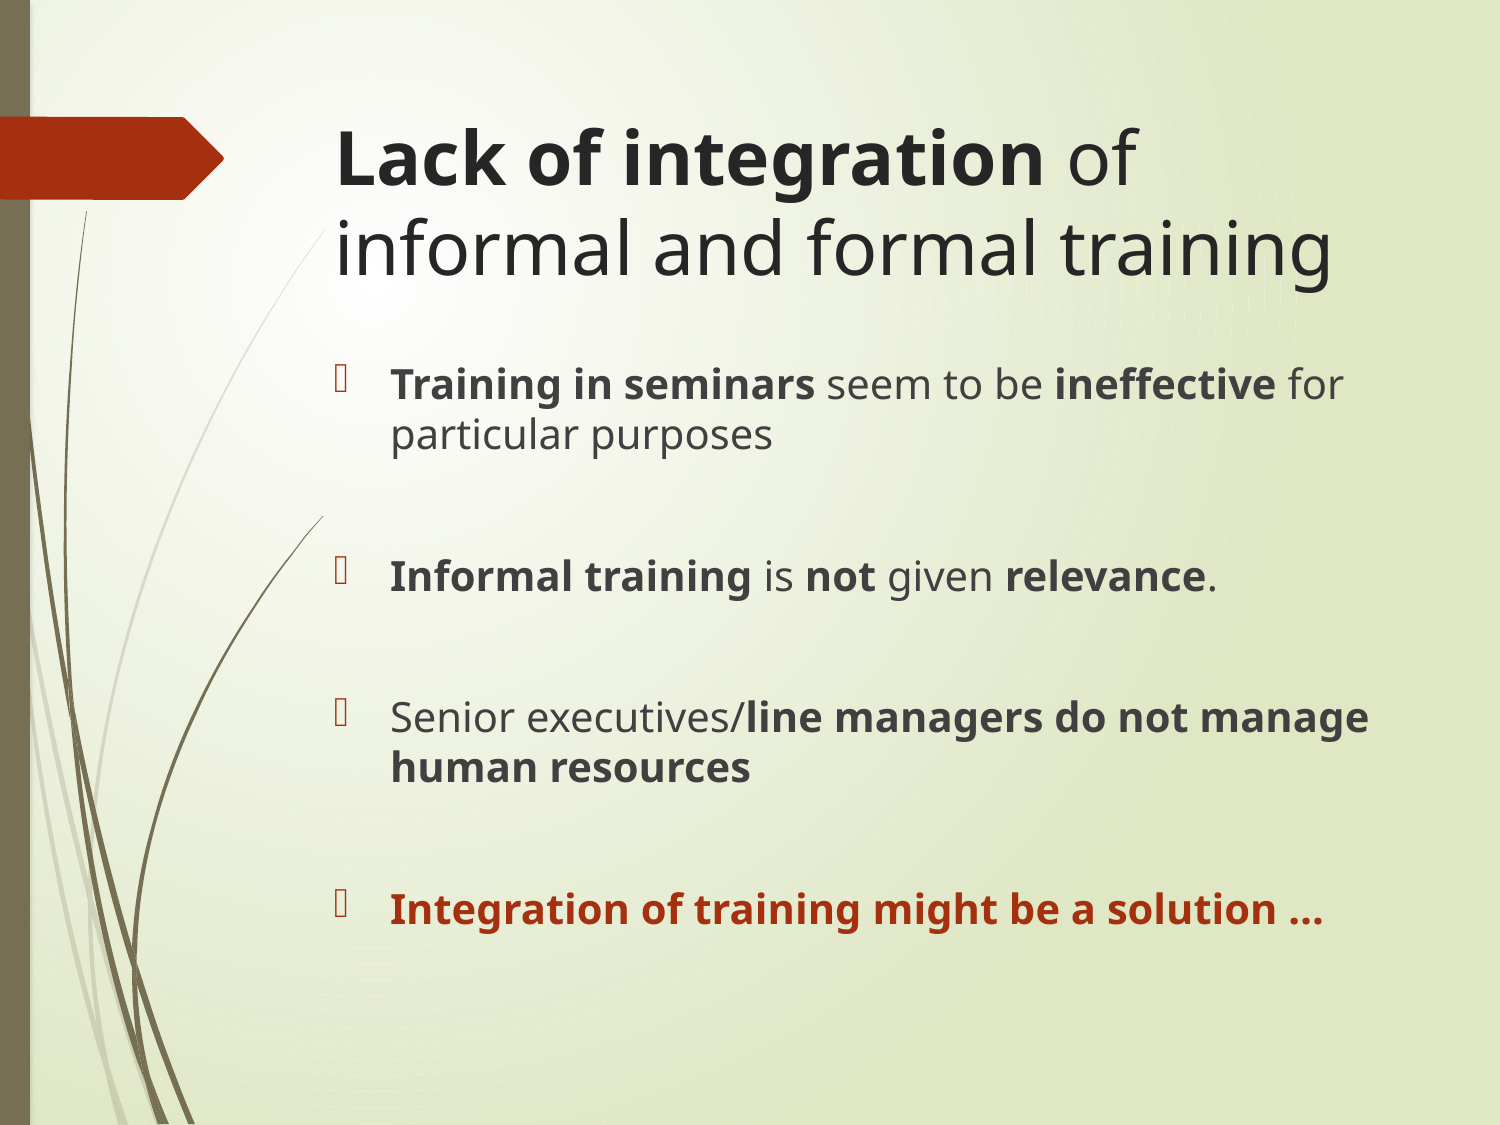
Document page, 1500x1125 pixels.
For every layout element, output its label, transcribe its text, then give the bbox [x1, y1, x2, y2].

title Lack of integration of informal and formal training [319, 102, 1400, 313]
list Training in seminars seem to be ineffective for particular purposes Informal training is not given relevance. Senior executives/line managers do not manage human resources Integration of training might be a solution … [318, 350, 1400, 970]
